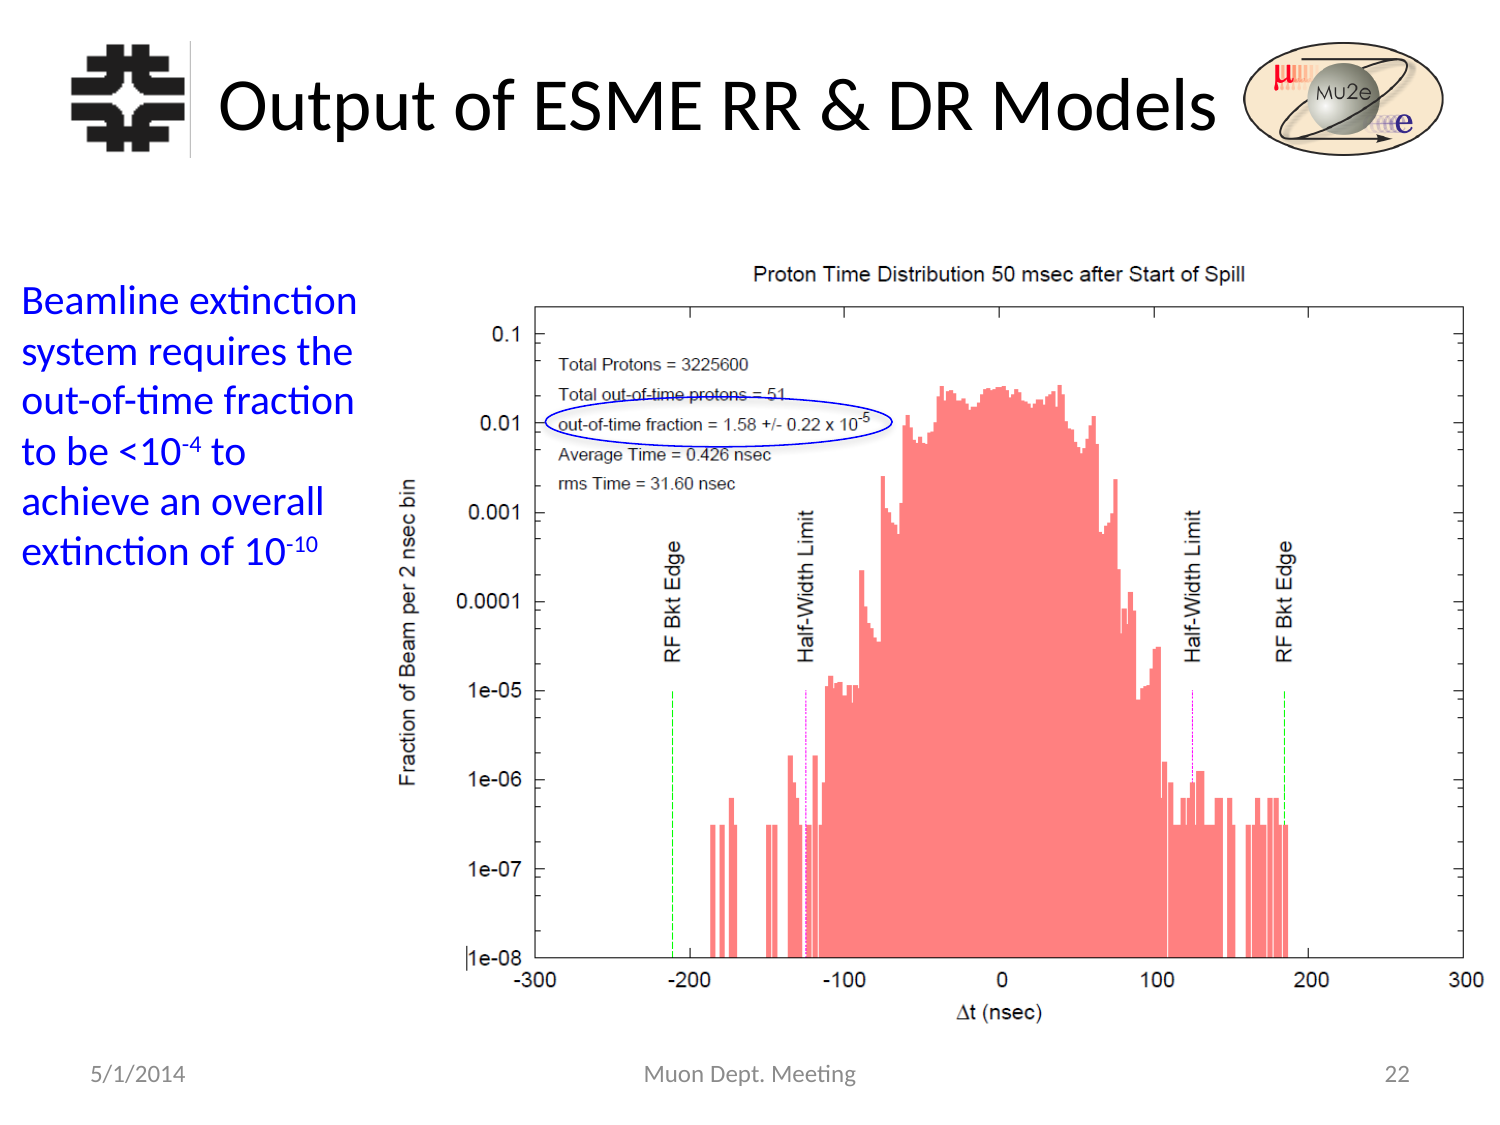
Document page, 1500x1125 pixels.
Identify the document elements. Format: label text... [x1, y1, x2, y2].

list Beamline extinction system requires the out-of-time fraction to be <10-4 to achieve an overall extinction of 10-10 [6, 265, 359, 638]
title Output of ESME RR & DR Models [200, 6, 1238, 194]
picture [1243, 41, 1444, 156]
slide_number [75, 1042, 425, 1103]
picture [364, 237, 1500, 1038]
picture [64, 41, 199, 158]
footer Muon Dept. Meeting [425, 1047, 1074, 1103]
slide_number 22 [1074, 1047, 1425, 1103]
